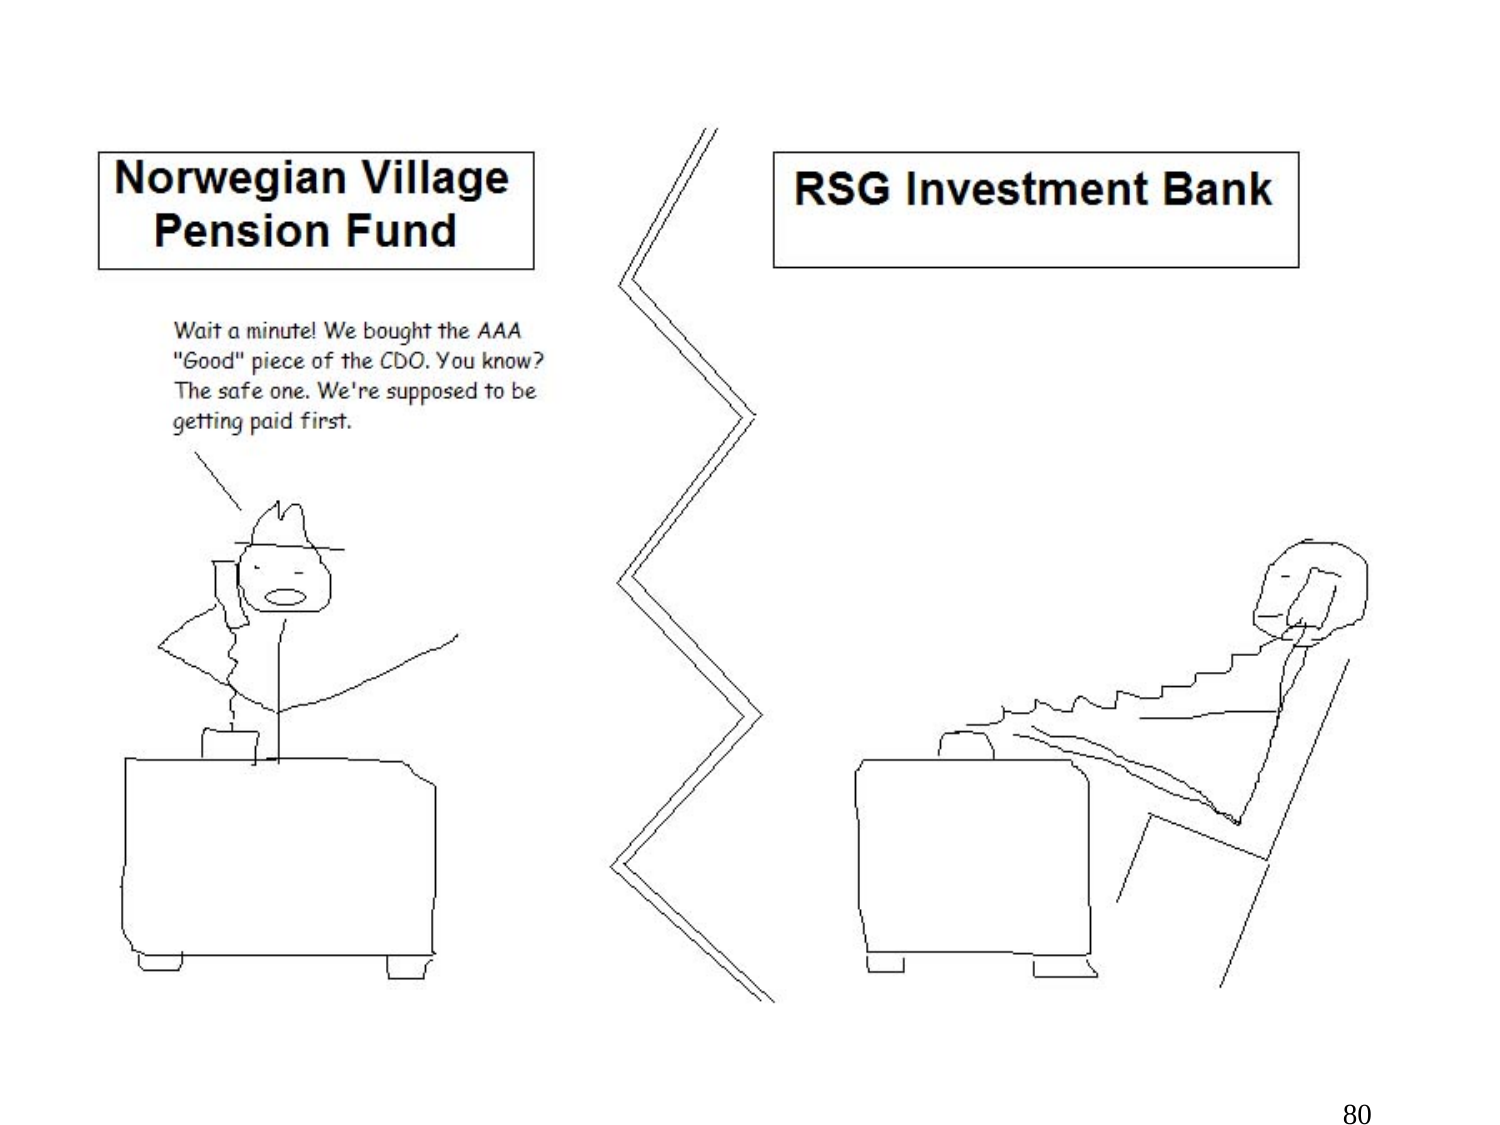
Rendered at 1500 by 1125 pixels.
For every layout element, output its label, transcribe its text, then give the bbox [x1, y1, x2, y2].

slide_number 80 [1074, 1087, 1388, 1125]
picture [0, 55, 1500, 1070]
